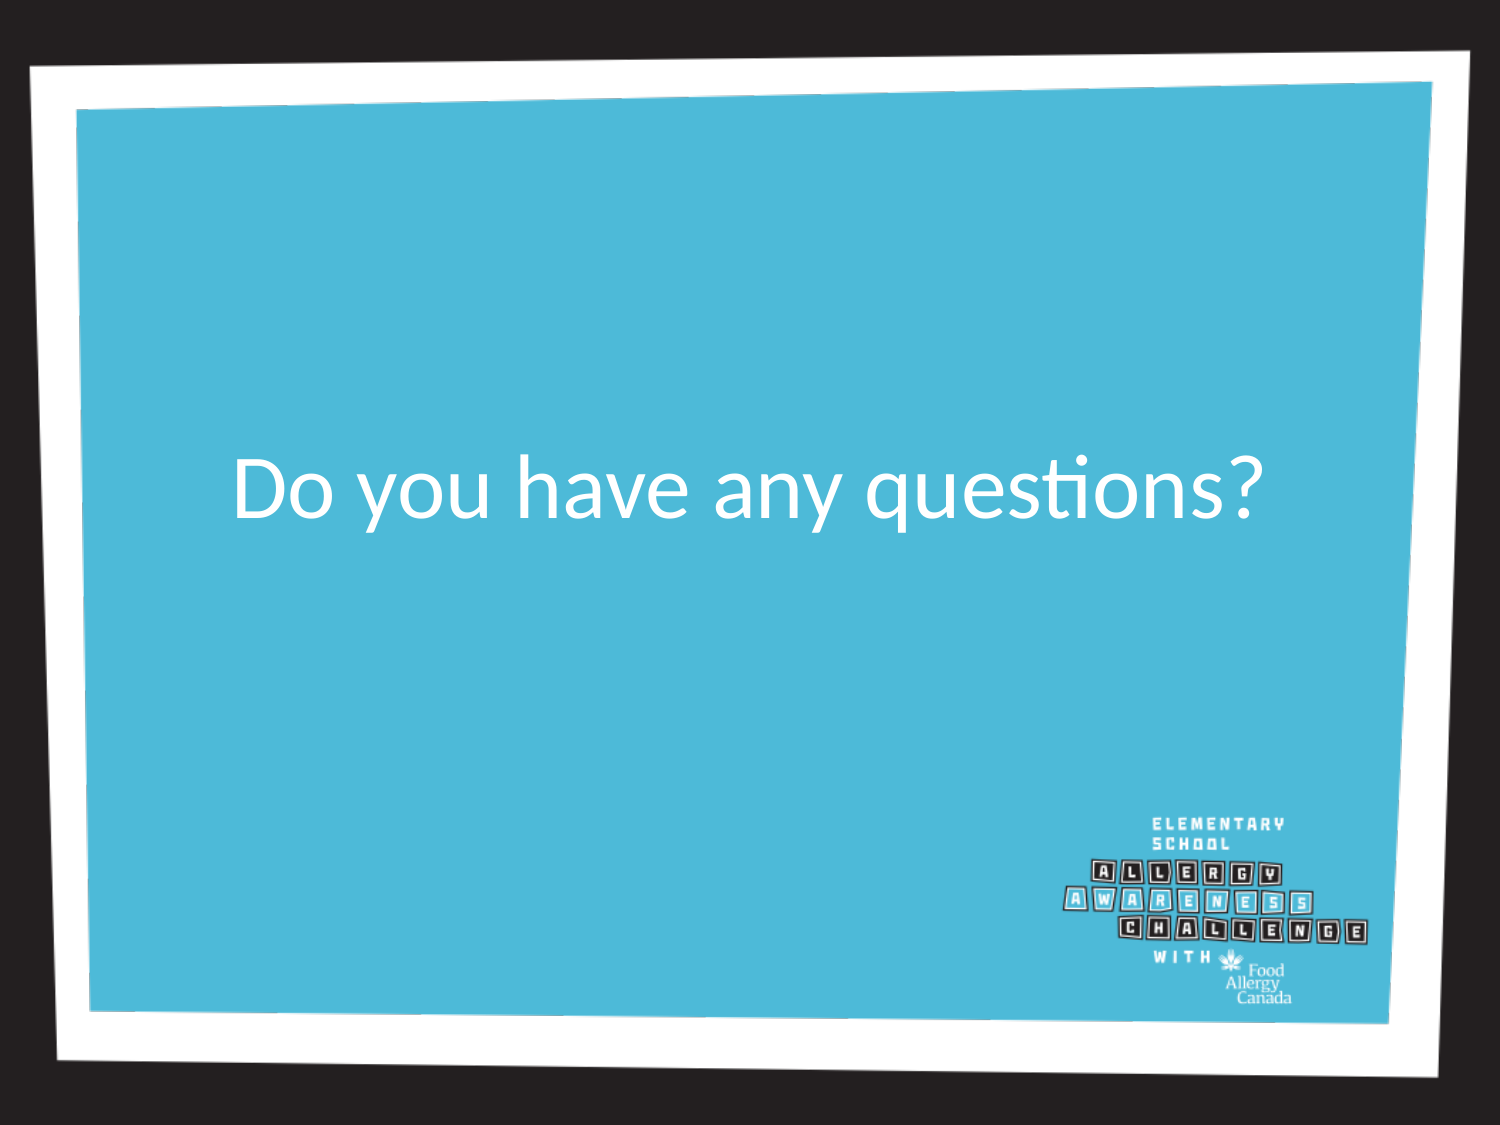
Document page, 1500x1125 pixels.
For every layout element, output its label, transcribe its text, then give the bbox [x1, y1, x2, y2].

title Do you have any questions? [112, 361, 1388, 603]
